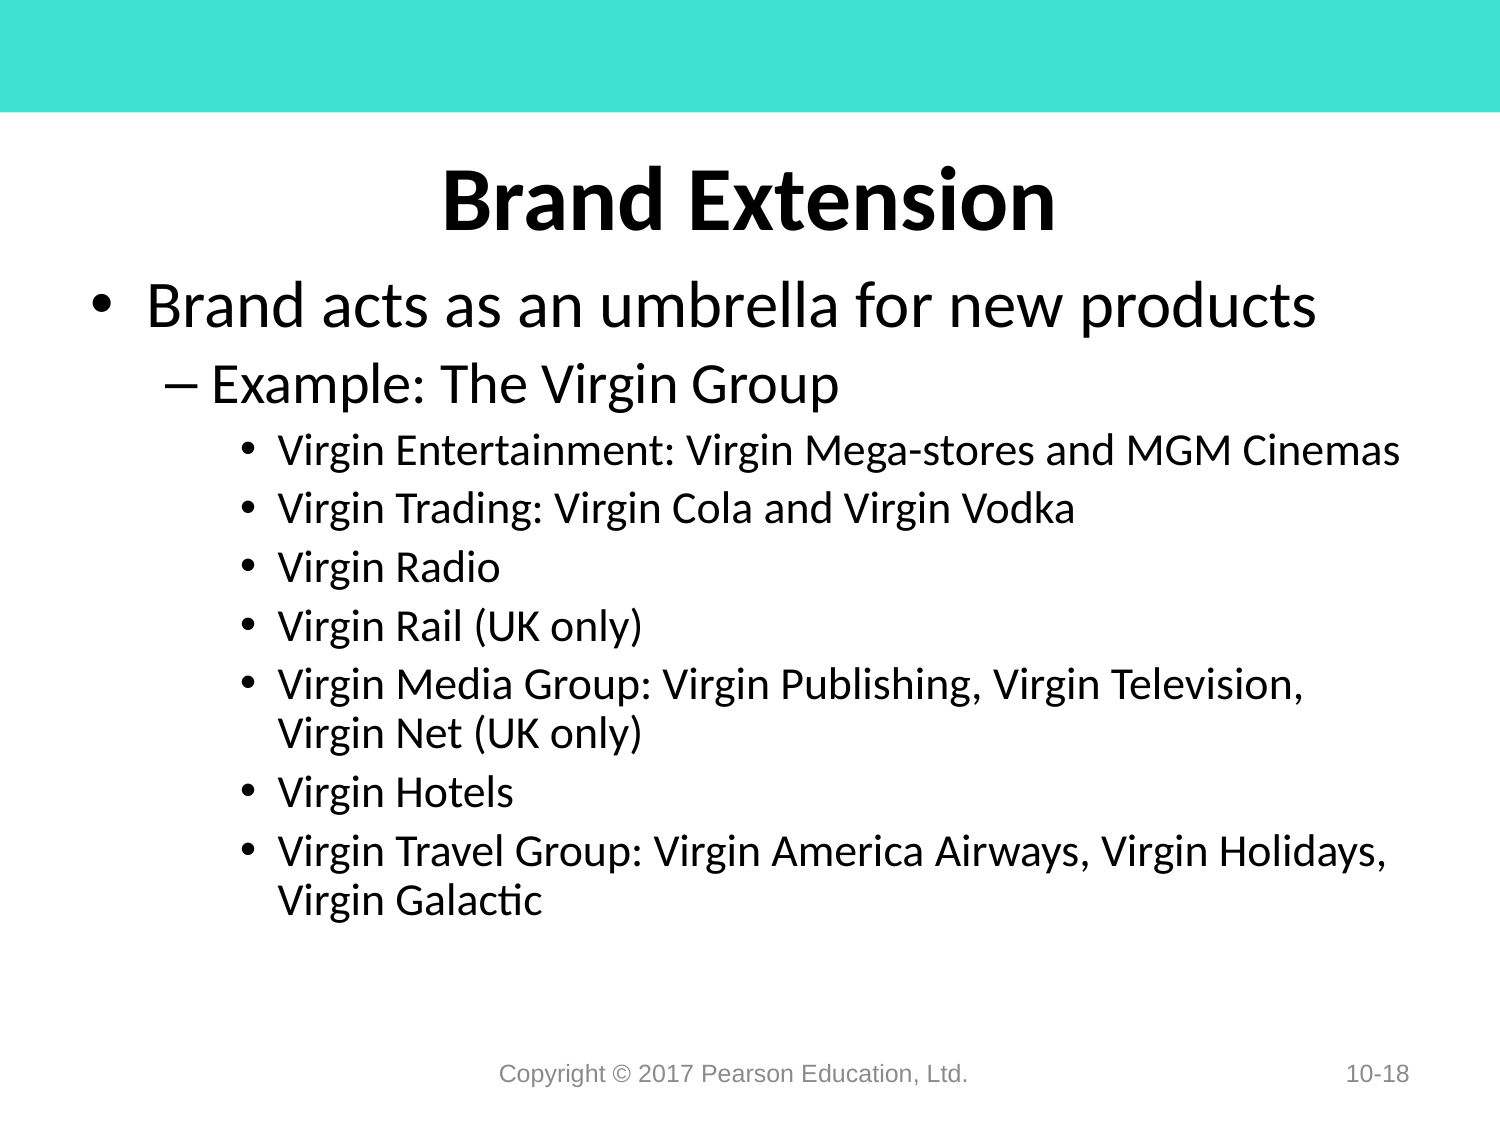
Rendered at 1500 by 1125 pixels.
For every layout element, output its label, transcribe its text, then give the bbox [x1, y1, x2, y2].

footer Copyright © 2017 Pearson Education, Ltd. [481, 1042, 988, 1103]
list Brand acts as an umbrella for new products Example: The Virgin Group Virgin Entertainment: Virgin Mega-stores and MGM Cinemas Virgin Trading: Virgin Cola and Virgin Vodka Virgin Radio Virgin Rail (UK only) Virgin Media Group: Virgin Publishing, Virgin Television, Virgin Net (UK only) Virgin Hotels Virgin Travel Group: Virgin America Airways, Virgin Holidays, Virgin Galactic [75, 262, 1425, 1042]
title Brand Extension [75, 99, 1425, 262]
slide_number 10-18 [1074, 1042, 1425, 1103]
